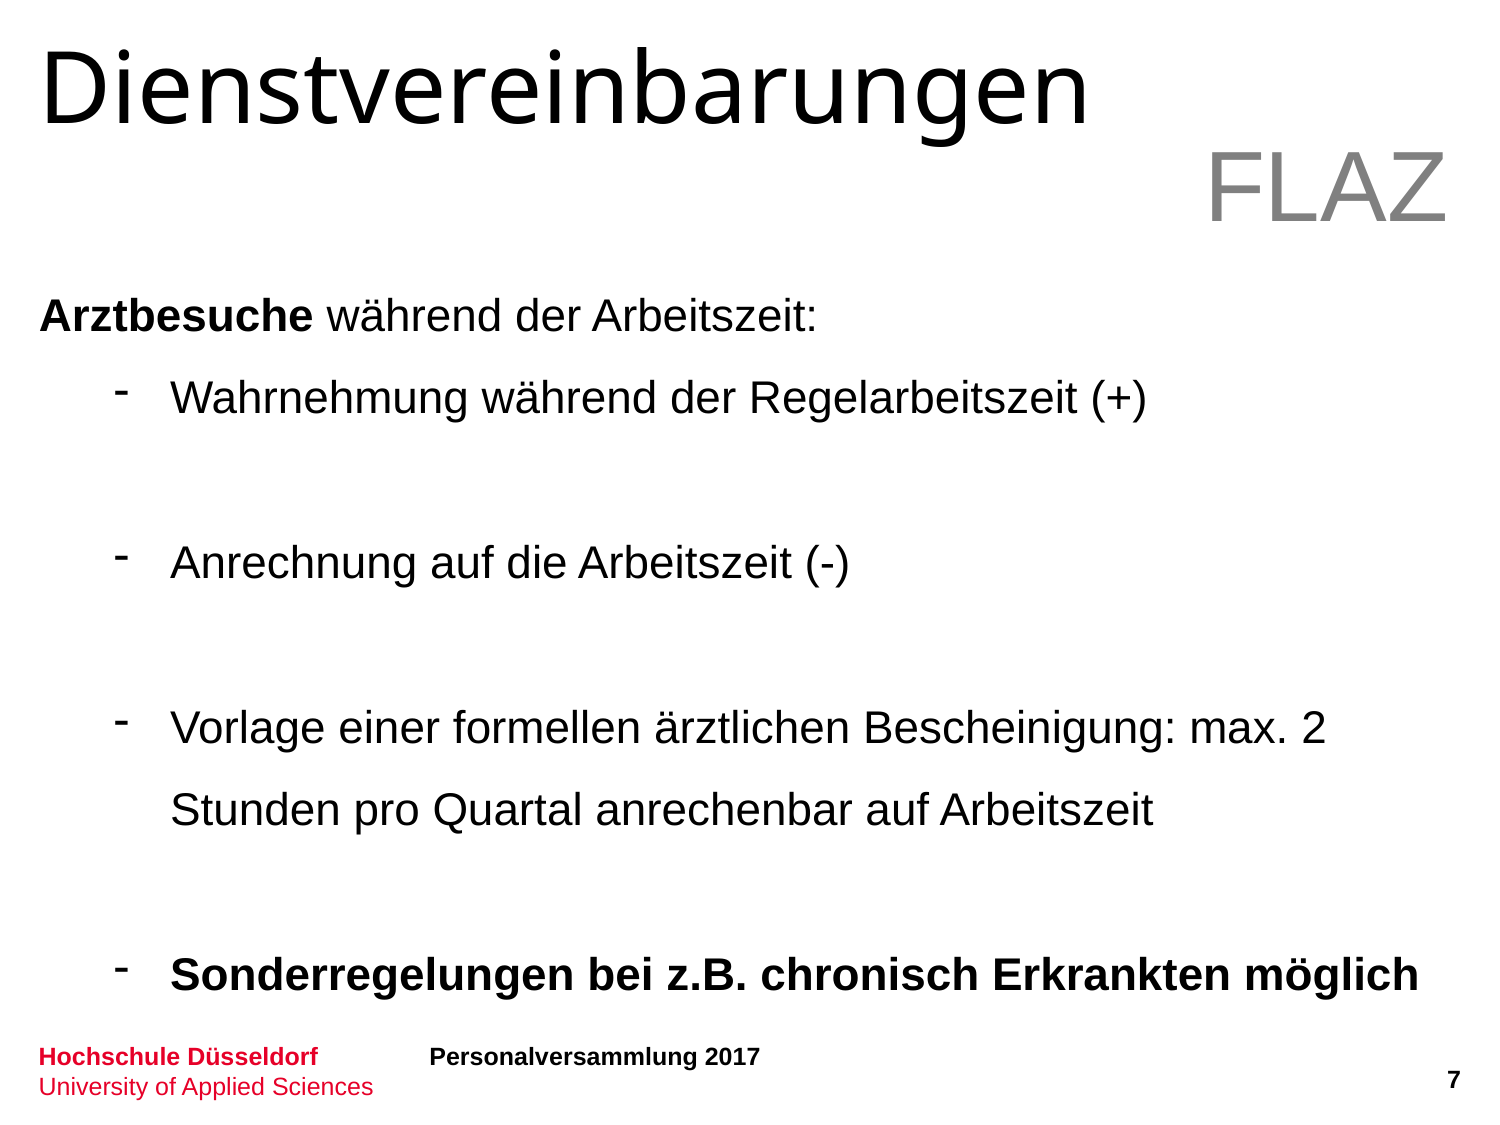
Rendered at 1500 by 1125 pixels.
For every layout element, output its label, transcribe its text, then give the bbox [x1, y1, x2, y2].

text_box Arztbesuche während der Arbeitszeit: Wahrnehmung während der Regelarbeitszeit (+) Anrechnung auf die Arbeitszeit (-) Vorlage einer formellen ärztlichen Bescheinigung: max. 2 Stunden pro Quartal anrechenbar auf Arbeitszeit Sonderregelungen bei z.B. chronisch Erkrankten möglich [24, 250, 1447, 1125]
text_box FLAZ [24, 114, 1464, 249]
slide_number 7 [1447, 1056, 1476, 1106]
text_box Dienstvereinbarungen [24, 16, 1464, 114]
